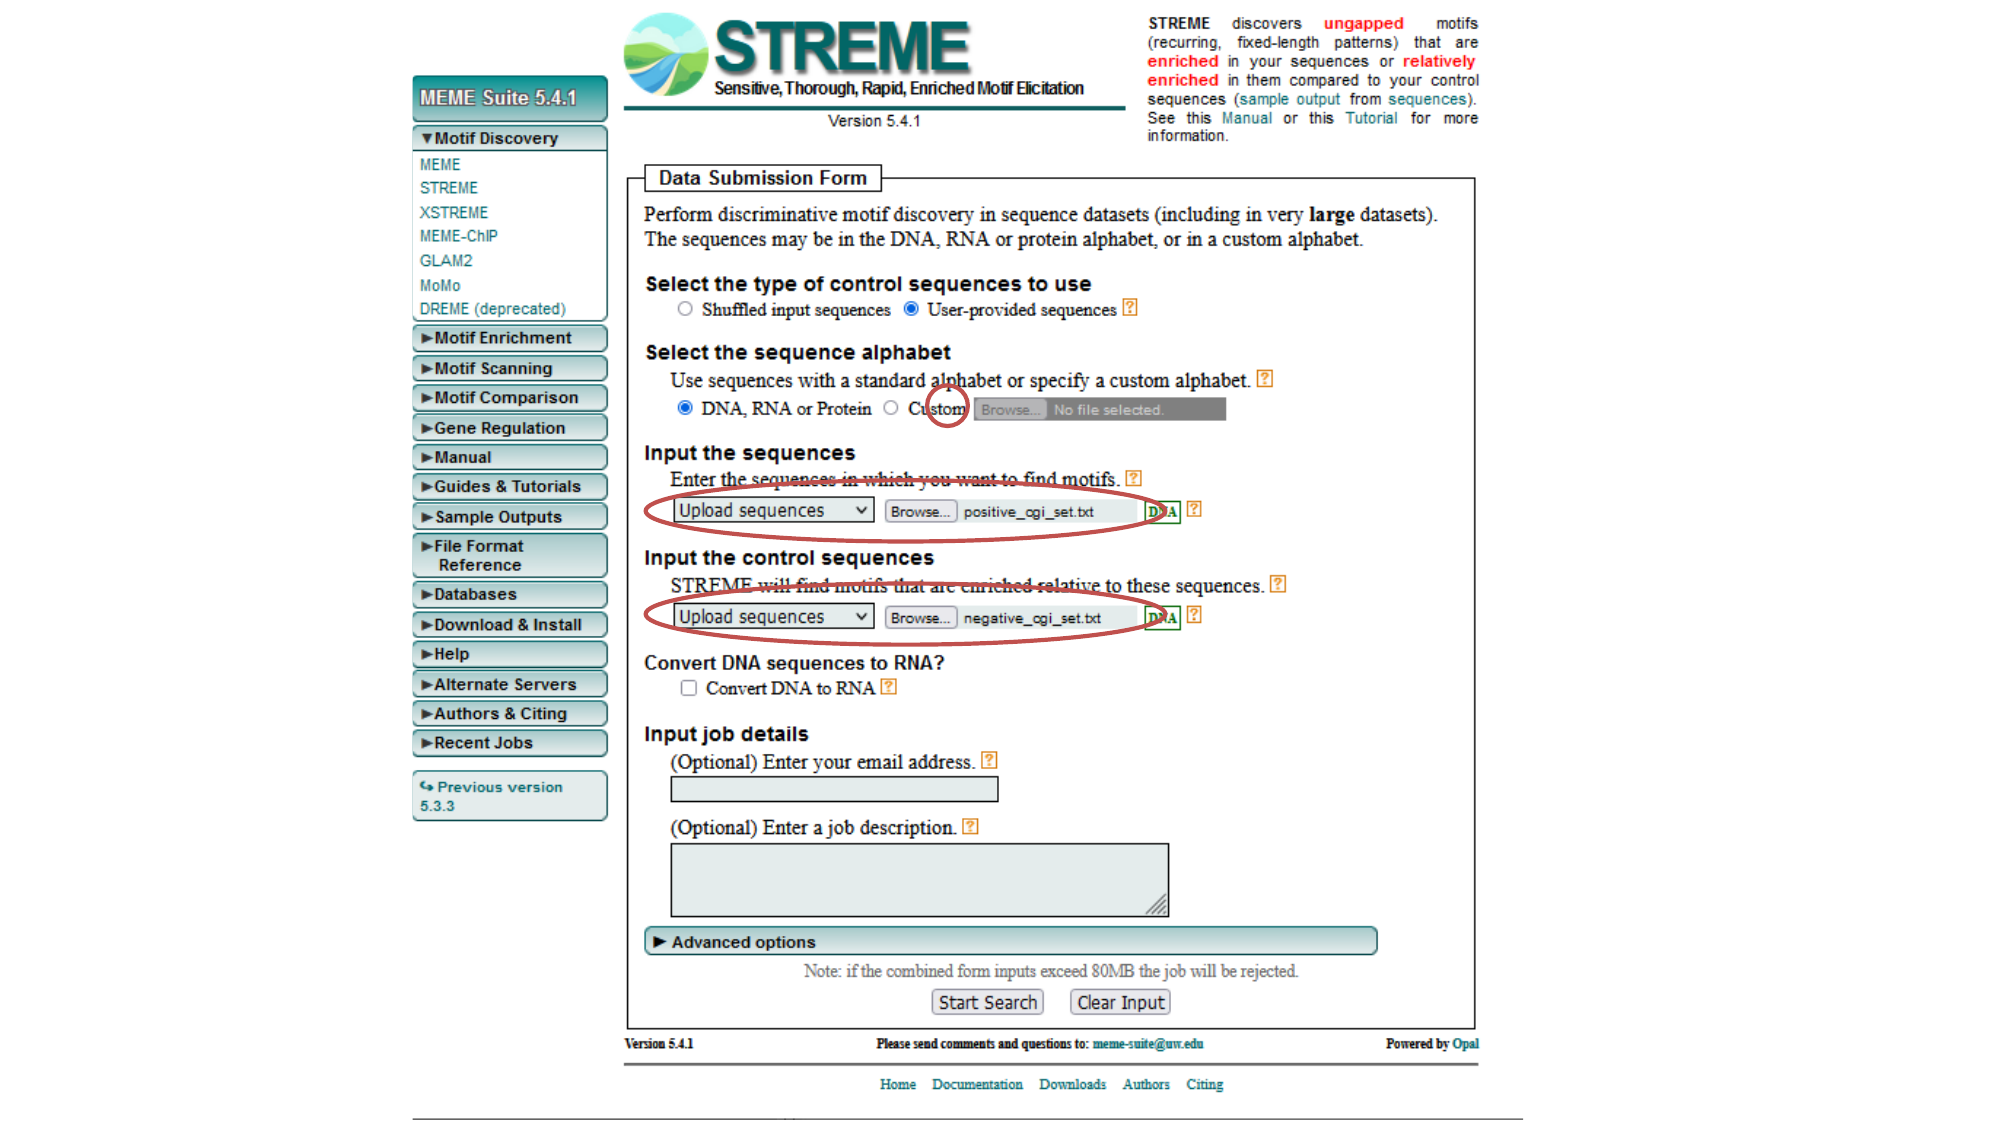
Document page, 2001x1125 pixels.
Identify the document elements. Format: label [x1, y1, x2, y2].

picture [412, 0, 1524, 1121]
